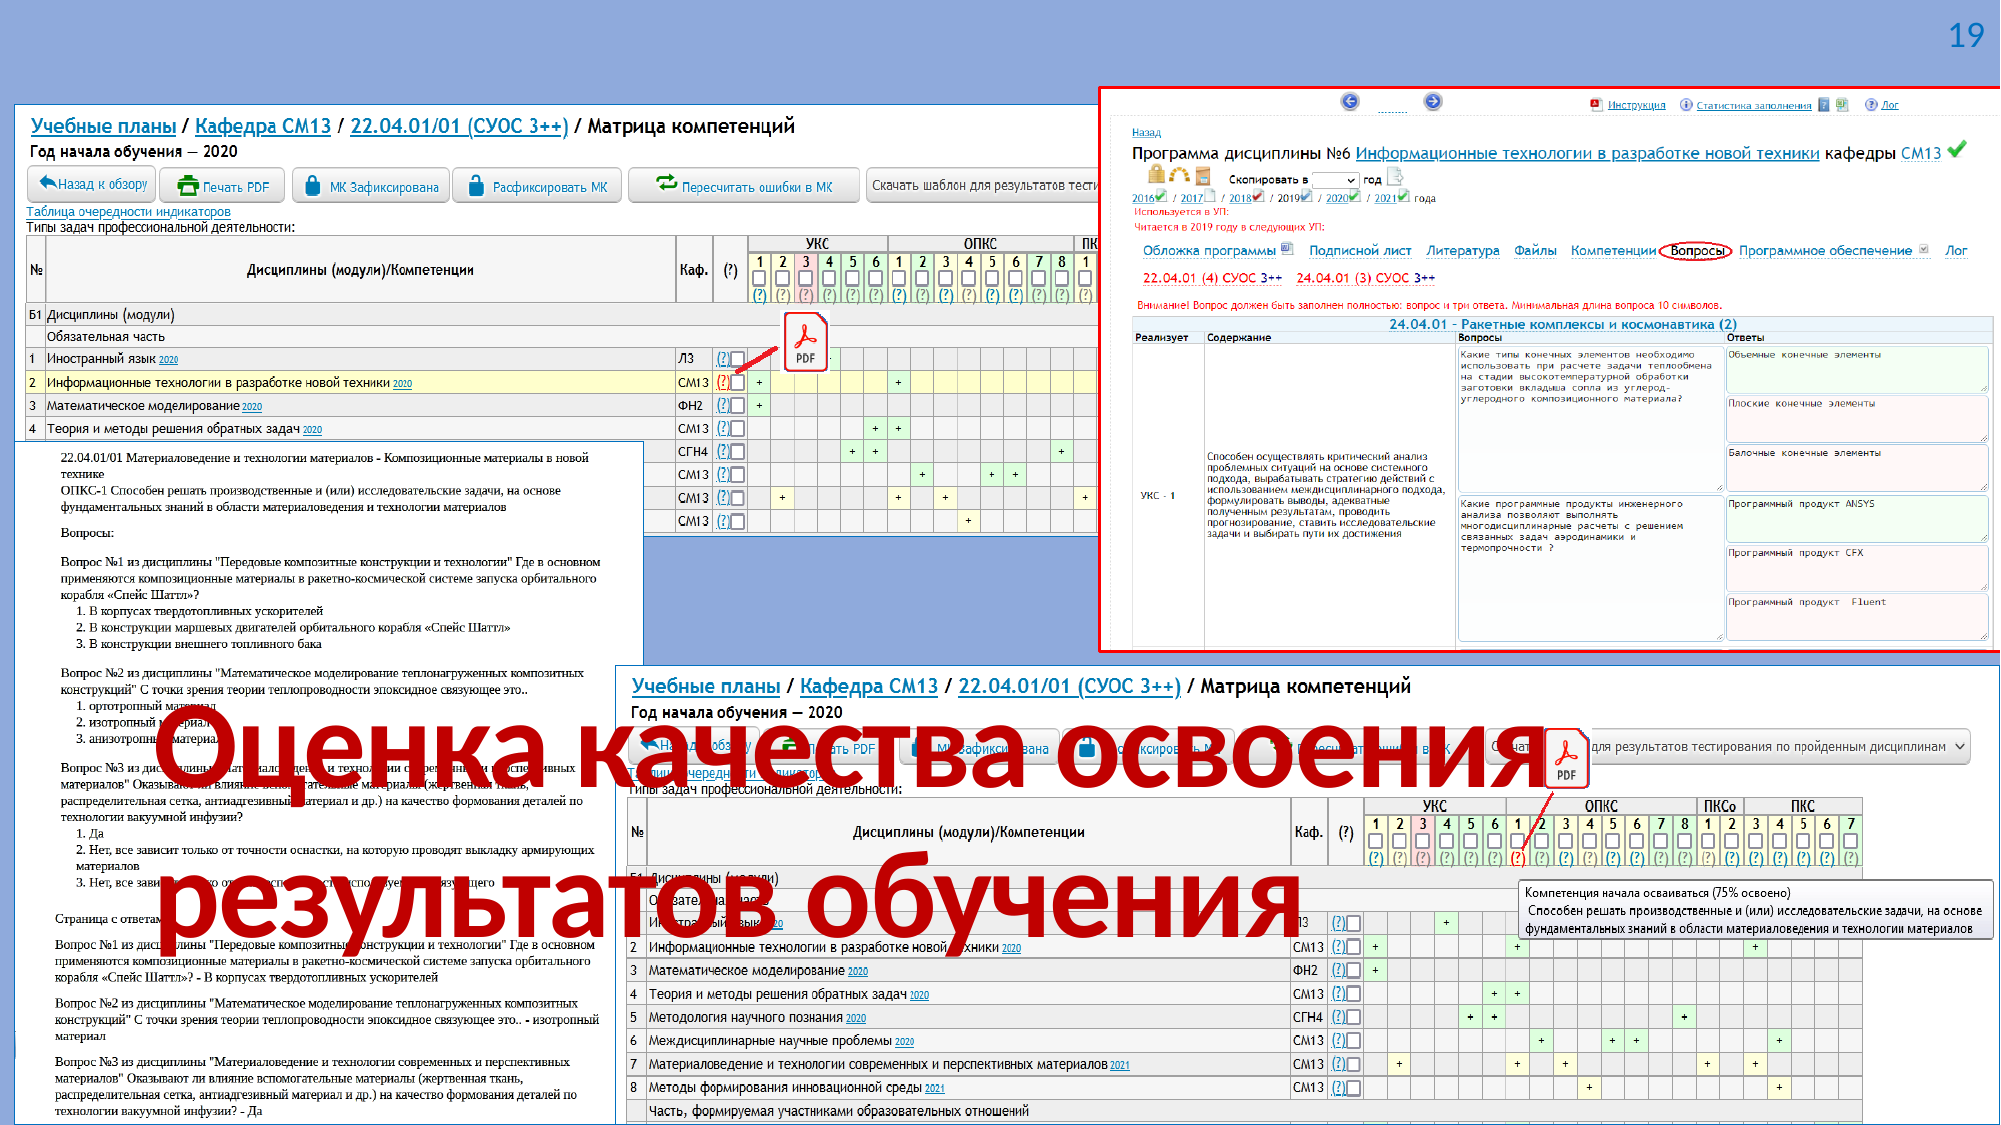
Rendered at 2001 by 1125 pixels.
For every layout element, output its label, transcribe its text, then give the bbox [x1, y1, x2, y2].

slide_number 19 [1910, 0, 2000, 66]
picture [14, 89, 2000, 1125]
